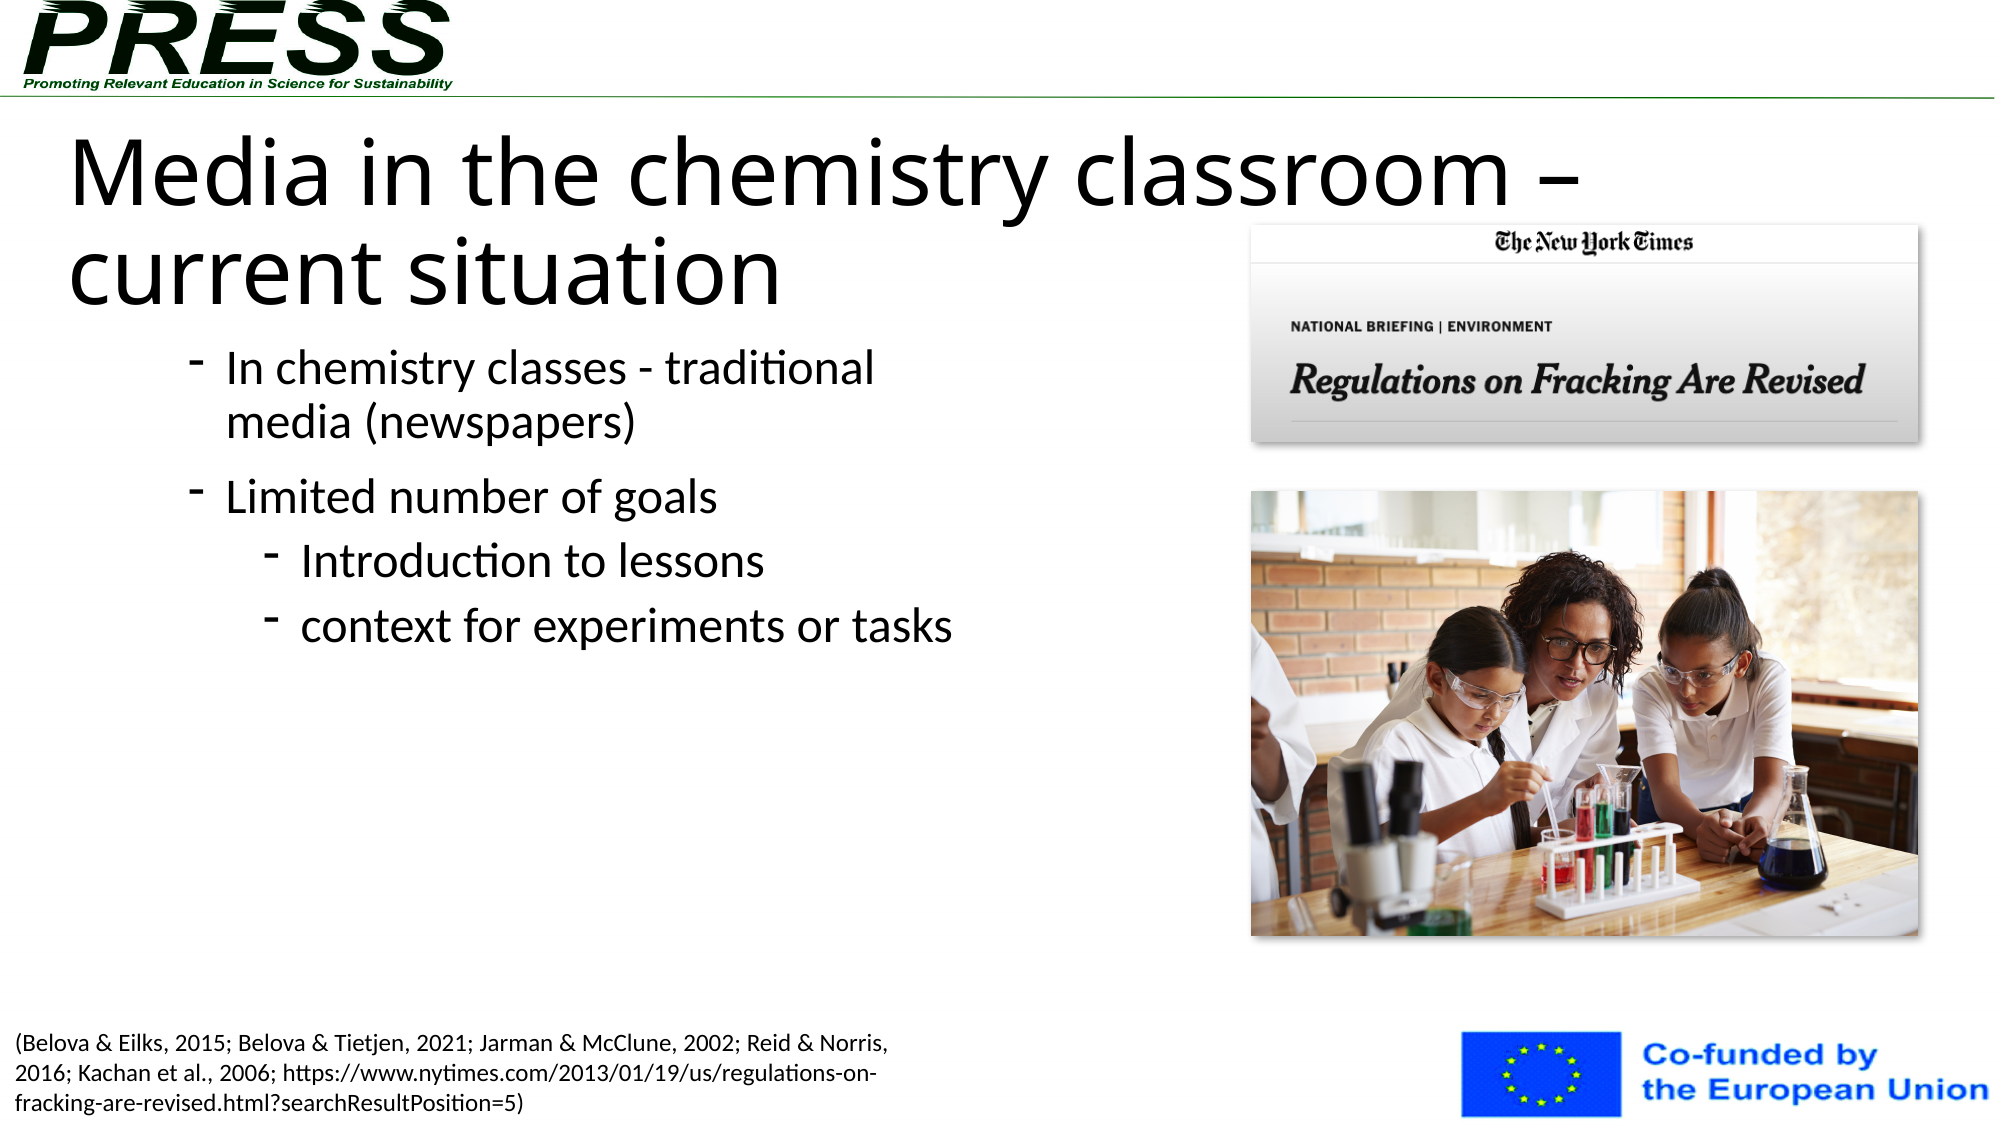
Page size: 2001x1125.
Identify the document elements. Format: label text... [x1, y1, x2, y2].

title Media in the chemistry classroom – current situation [52, 116, 1777, 334]
list In chemistry classes - traditional media (newspapers) Limited number of goals Introduction to lessons context for experiments or tasks [173, 333, 1000, 1090]
picture [0, 0, 2001, 1125]
text_box (Belova & Eilks, 2015; Belova & Tietjen, 2021; Jarman & McClune, 2002; Reid & Norris, 2016; Kachan et al., 2006; https://www.nytimes.com/2013/01/19/us/regulations-on-fracking-are-revised.html?searchResultPosition=5) [0, 1018, 952, 1124]
